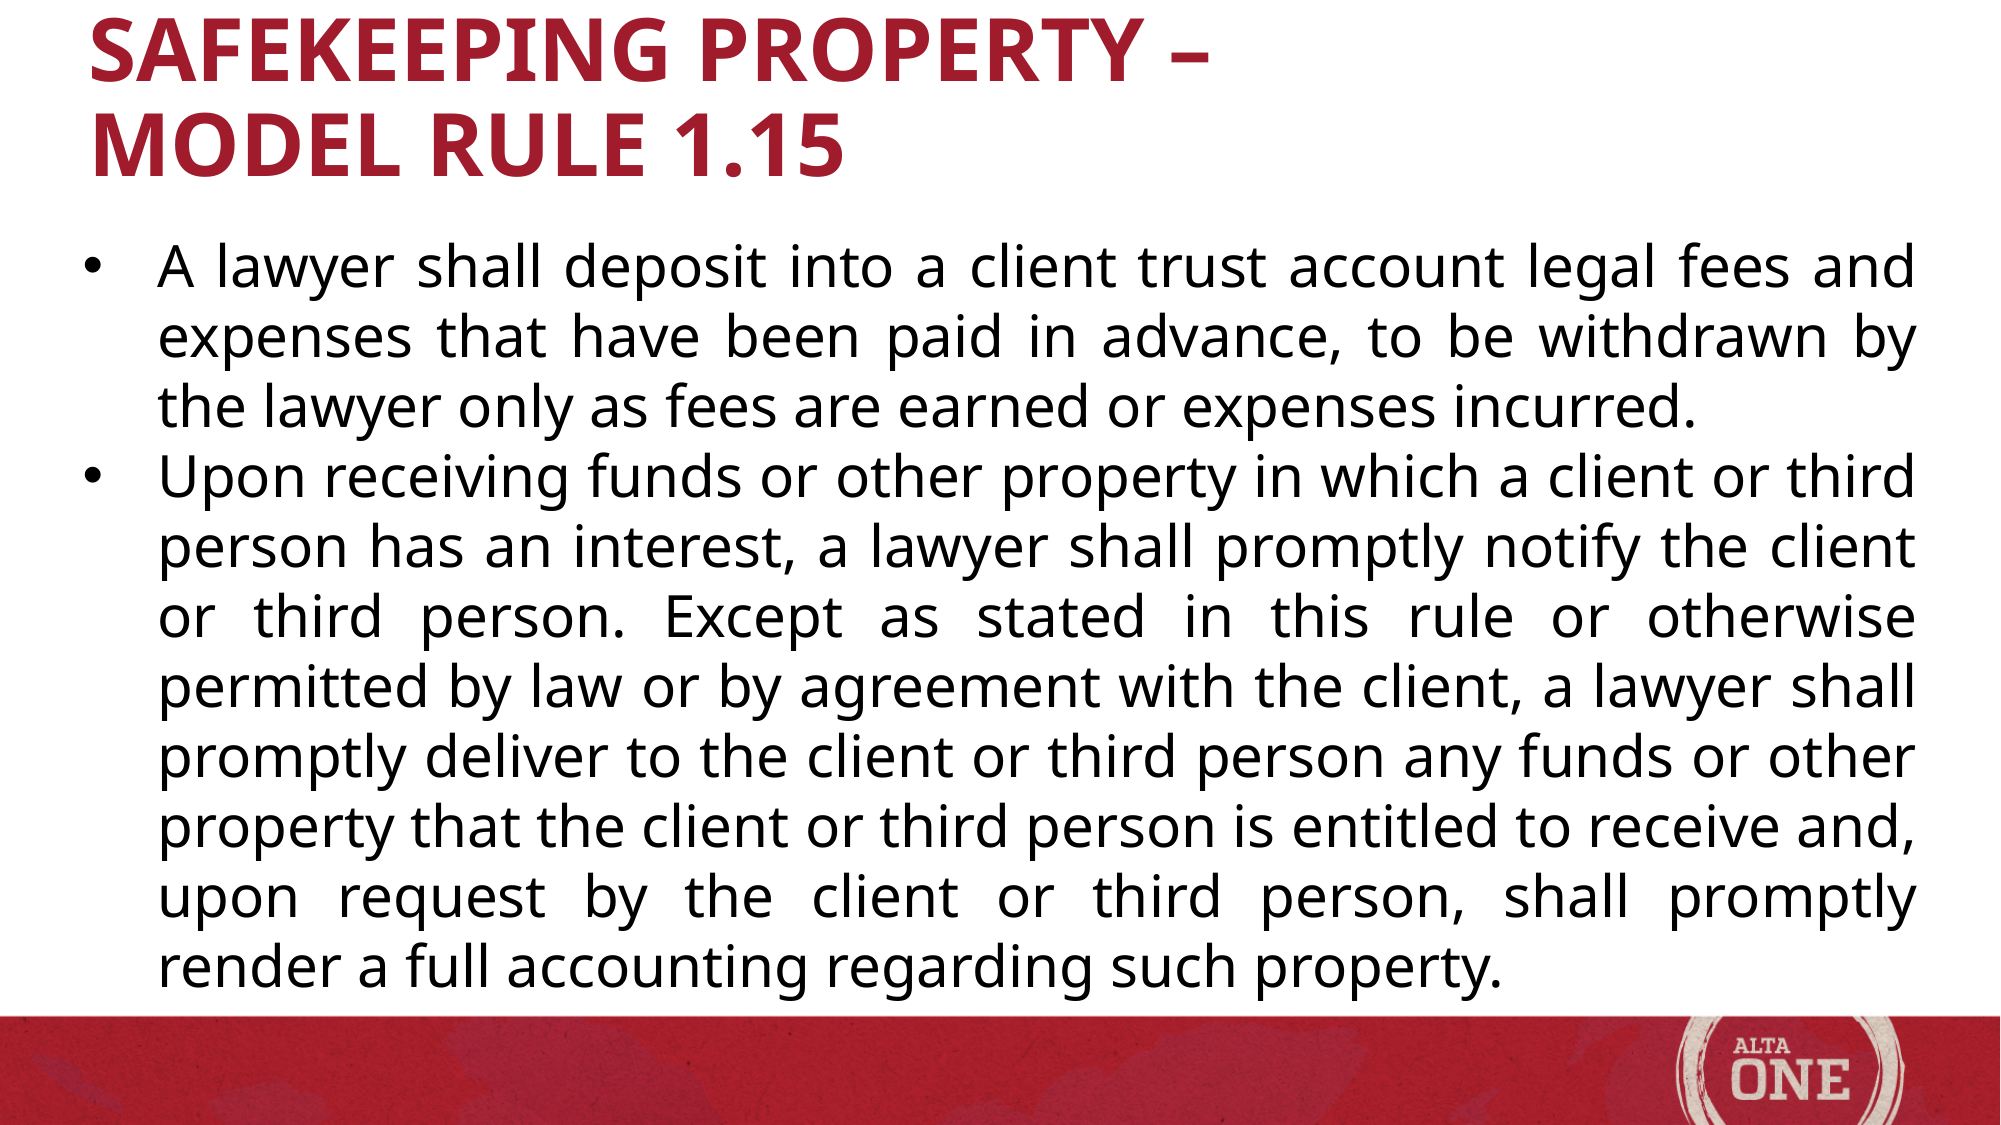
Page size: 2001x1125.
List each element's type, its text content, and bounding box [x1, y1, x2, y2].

text_box A lawyer shall deposit into a client trust account legal fees and expenses that have been paid in advance, to be withdrawn by the lawyer only as fees are earned or expenses incurred. Upon receiving funds or other property in which a client or third person has an interest, a lawyer shall promptly notify the client or third person. Except as stated in this rule or otherwise permitted by law or by agreement with the client, a lawyer shall promptly deliver to the client or third person any funds or other property that the client or third person is entitled to receive and, upon request by the client or third person, shall promptly render a full accounting regarding such property. [67, 222, 1932, 1007]
picture [0, 0, 2001, 1125]
text_box Safekeeping property – Model Rule 1.15 [73, 105, 1747, 203]
